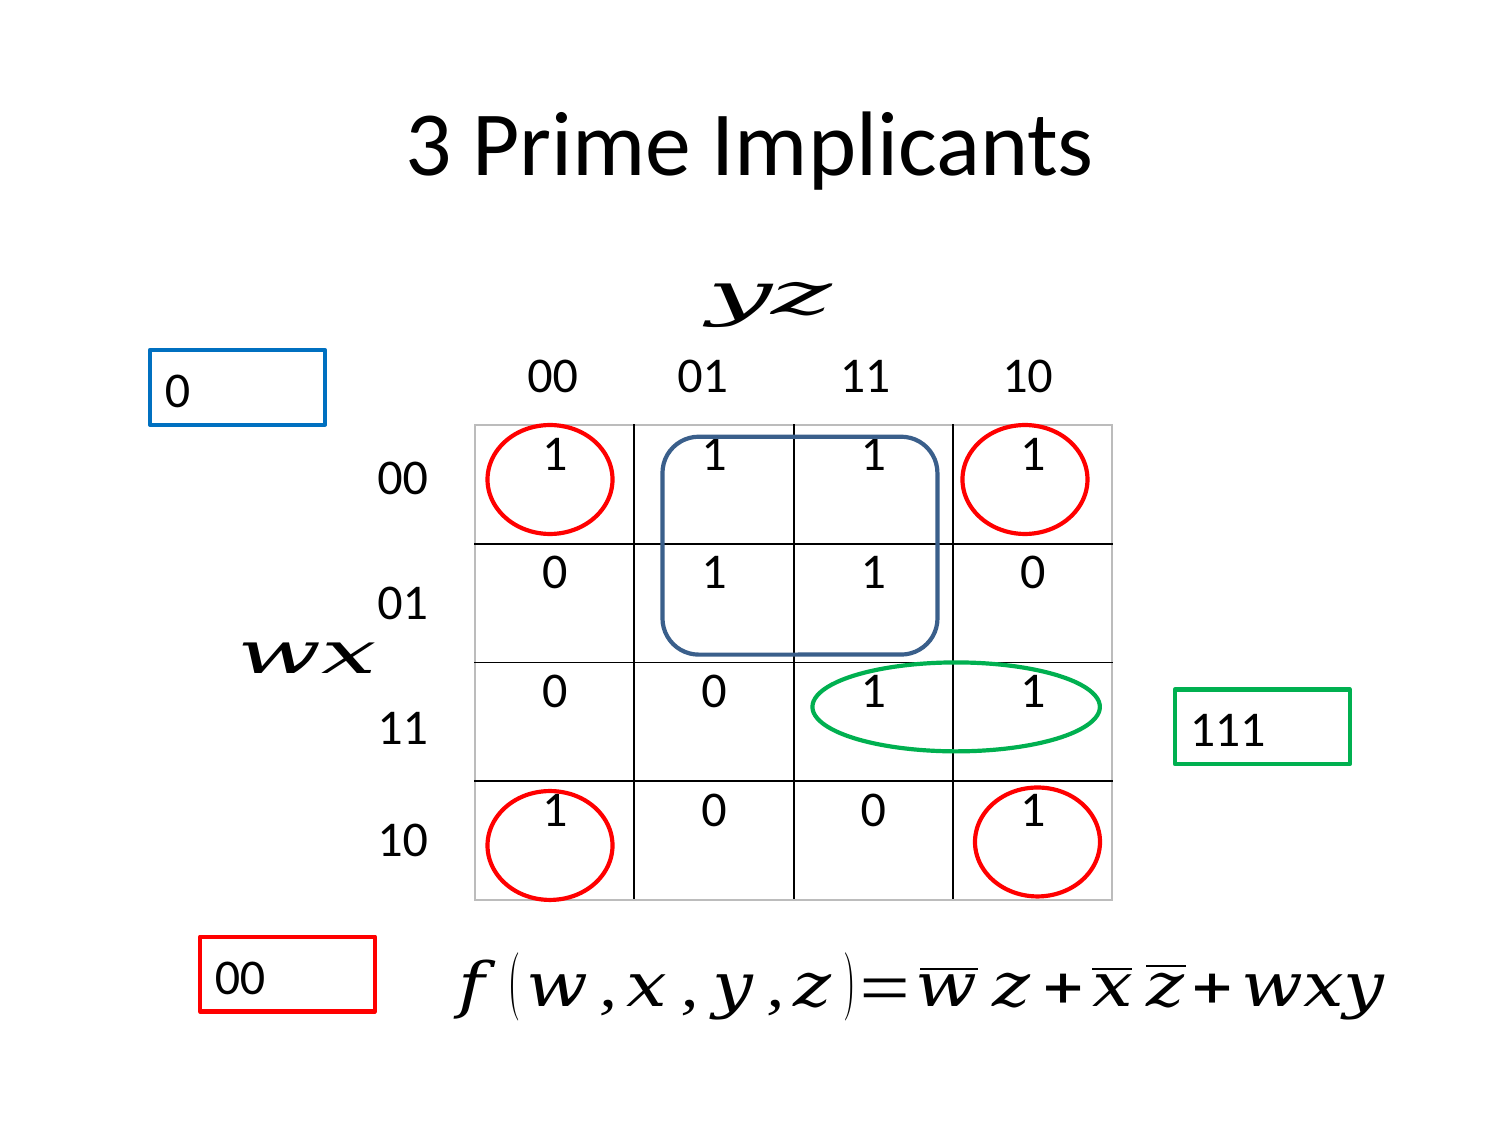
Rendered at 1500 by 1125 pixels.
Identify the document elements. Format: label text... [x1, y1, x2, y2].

text_box 00 [512, 335, 625, 411]
text_box [660, 434, 940, 657]
table_header 1 [635, 426, 793, 543]
text_box 00 [362, 436, 475, 512]
table_cell 1 [476, 782, 633, 899]
table_cell 1 [954, 663, 1111, 780]
table_cell 1 [954, 782, 1111, 899]
text_box 10 [987, 335, 1100, 411]
table_header 1 [954, 426, 1111, 543]
table_cell 0 [476, 663, 633, 780]
text_box 11 [825, 335, 938, 411]
table_cell 0 [635, 782, 793, 899]
text_box 01 [362, 561, 475, 637]
table_cell 0 [476, 545, 633, 662]
table_header 1 [476, 426, 633, 543]
table_header 1 [795, 426, 952, 543]
title 3 Prime Implicants [75, 45, 1425, 233]
table_cell 0 [795, 782, 952, 899]
text_box [485, 788, 615, 903]
table_cell 0 [635, 663, 793, 780]
table_cell 1 [795, 545, 952, 662]
text_box [960, 422, 1090, 537]
text_box 10 [362, 799, 475, 874]
text_box [810, 660, 1102, 754]
table_cell 1 [795, 663, 952, 780]
text_box [972, 785, 1103, 899]
text_box [485, 422, 615, 537]
table_cell 0 [954, 545, 1111, 662]
table_cell 1 [635, 545, 793, 662]
text_box 01 [662, 335, 775, 411]
text_box 11 [362, 686, 475, 762]
